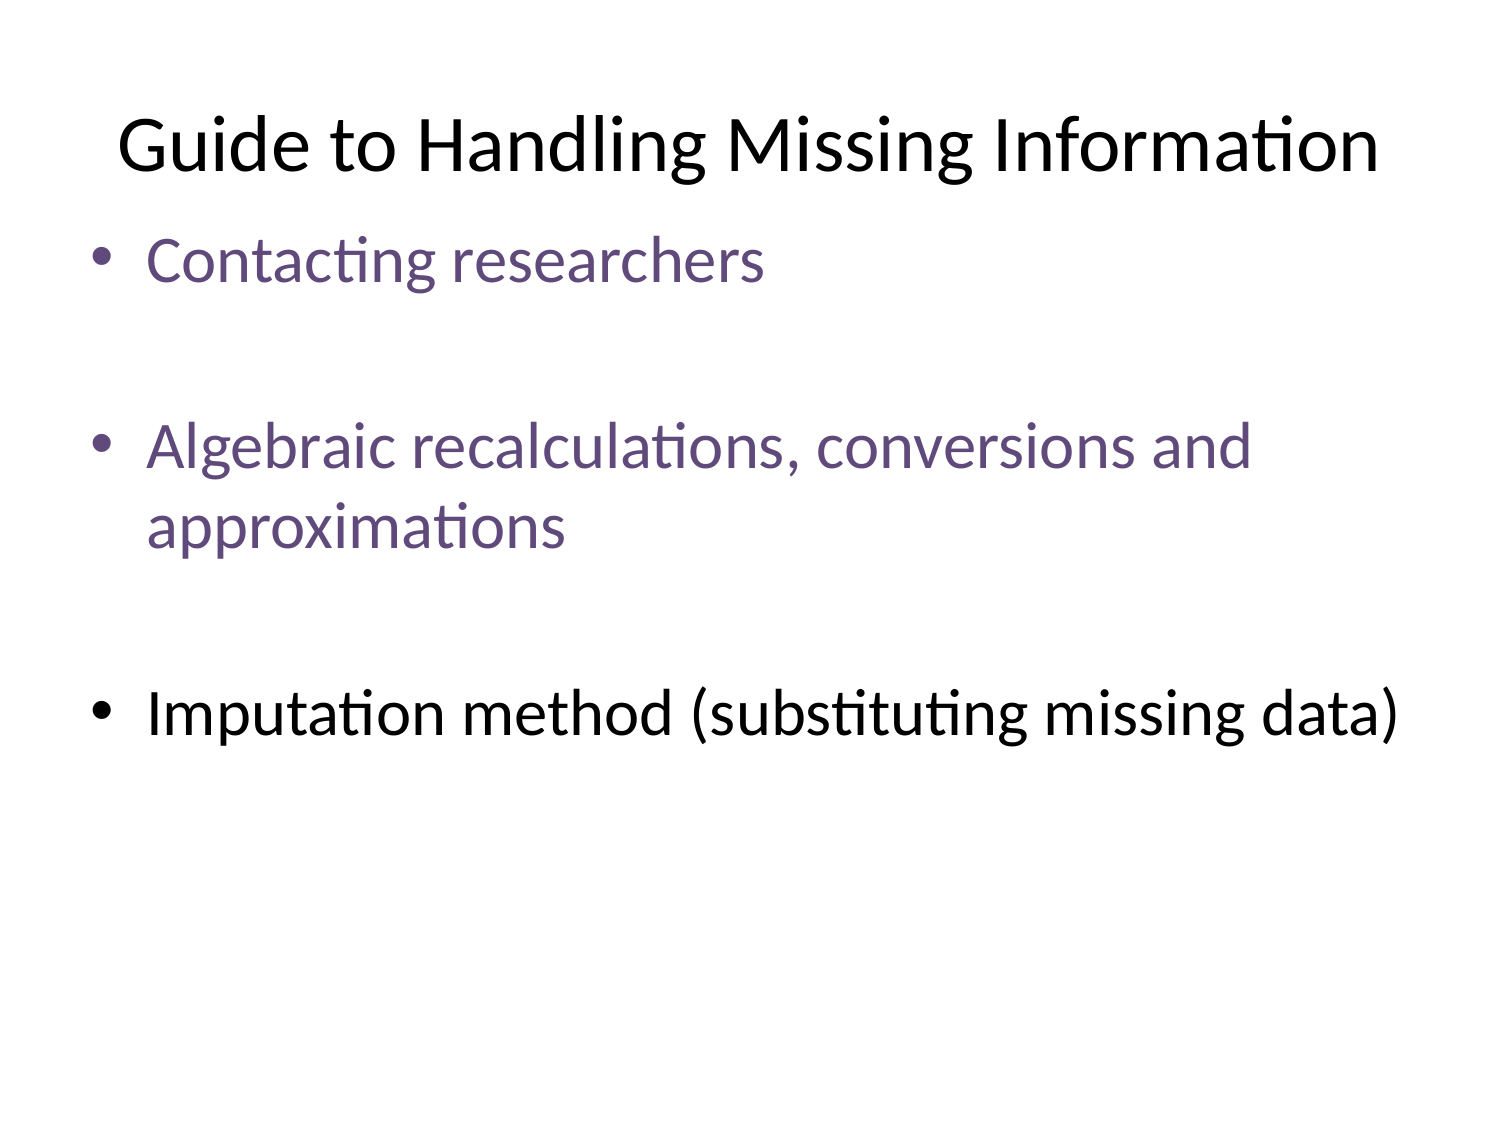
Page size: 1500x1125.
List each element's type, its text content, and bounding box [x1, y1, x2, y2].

list Contacting researchers Algebraic recalculations, conversions and approximations Imputation method (substituting missing data) [75, 208, 1425, 1083]
title Guide to Handling Missing Information [75, 45, 1425, 208]
